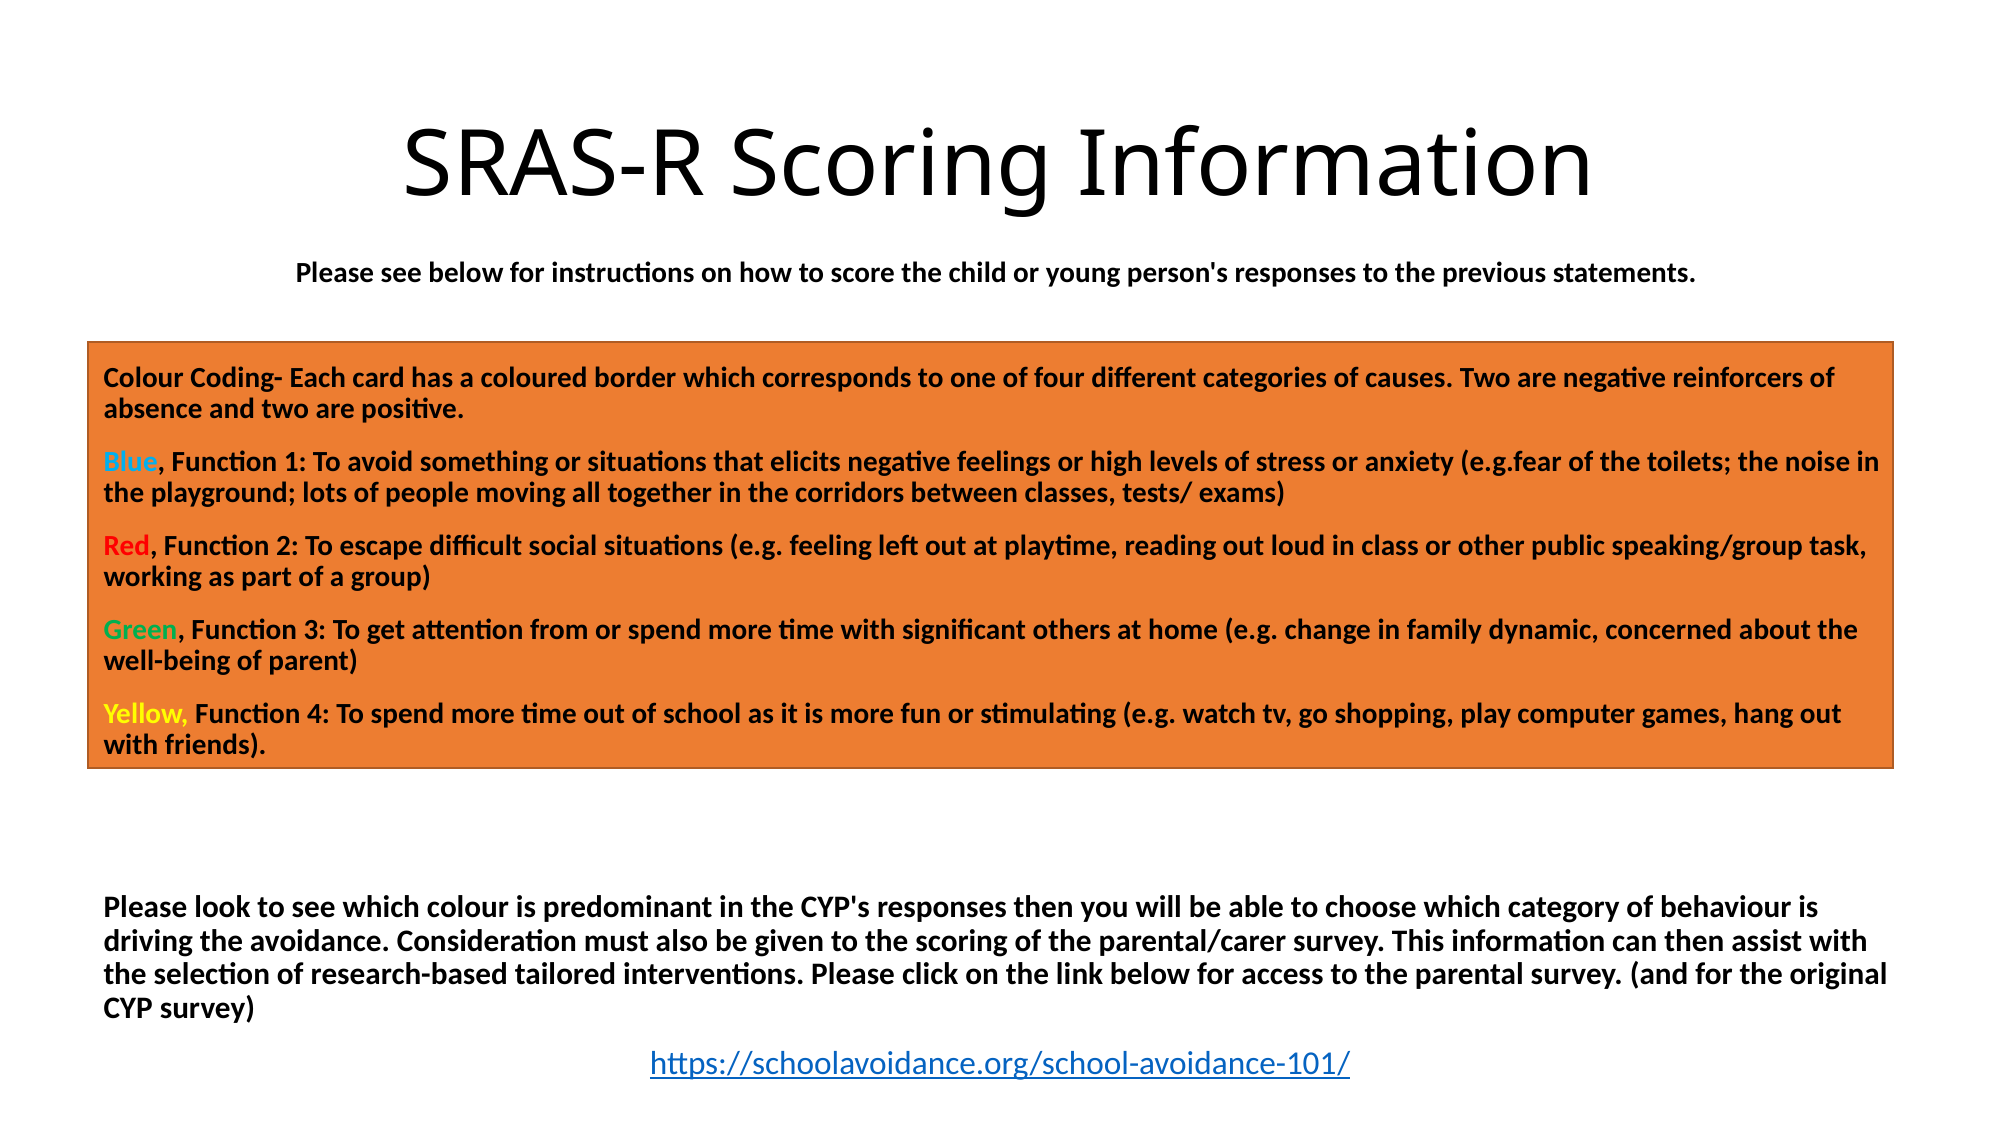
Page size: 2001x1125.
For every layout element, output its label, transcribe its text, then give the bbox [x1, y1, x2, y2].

list Please see below for instructions on how to score the child or young person's responses to the previous statements. Colour Coding- Each card has a coloured border which corresponds to one of four different categories of causes. Two are negative reinforcers of absence and two are positive. Blue, Function 1: To avoid something or situations that elicits negative feelings or high levels of stress or anxiety (e.g.fear of the toilets; the noise in the playground; lots of people moving all together in the corridors between classes, tests/ exams) Red, Function 2: To escape difficult social situations (e.g. feeling left out at playtime, reading out loud in class or other public speaking/group task, working as part of a group) Green, Function 3: To get attention from or spend more time with significant others at home (e.g. change in family dynamic, concerned about the well-being of parent) Yellow, Function 4: To spend more time out of school as it is more fun or stimulating (e.g. watch tv, go shopping, play computer games, hang out with friends). Please look to see which colour is predominant in the CYP's responses then you will be able to choose which category of behaviour is driving the avoidance. Consideration must also be given to the scoring of the parental/carer survey. This information can then assist with the selection of research-based tailored interventions. Please click on the link below for access to the parental survey. (and for the original CYP survey) https://schoolavoidance.org/school-avoidance-101/ [88, 249, 1912, 1099]
title SRAS-R Scoring Information [137, 56, 1863, 249]
